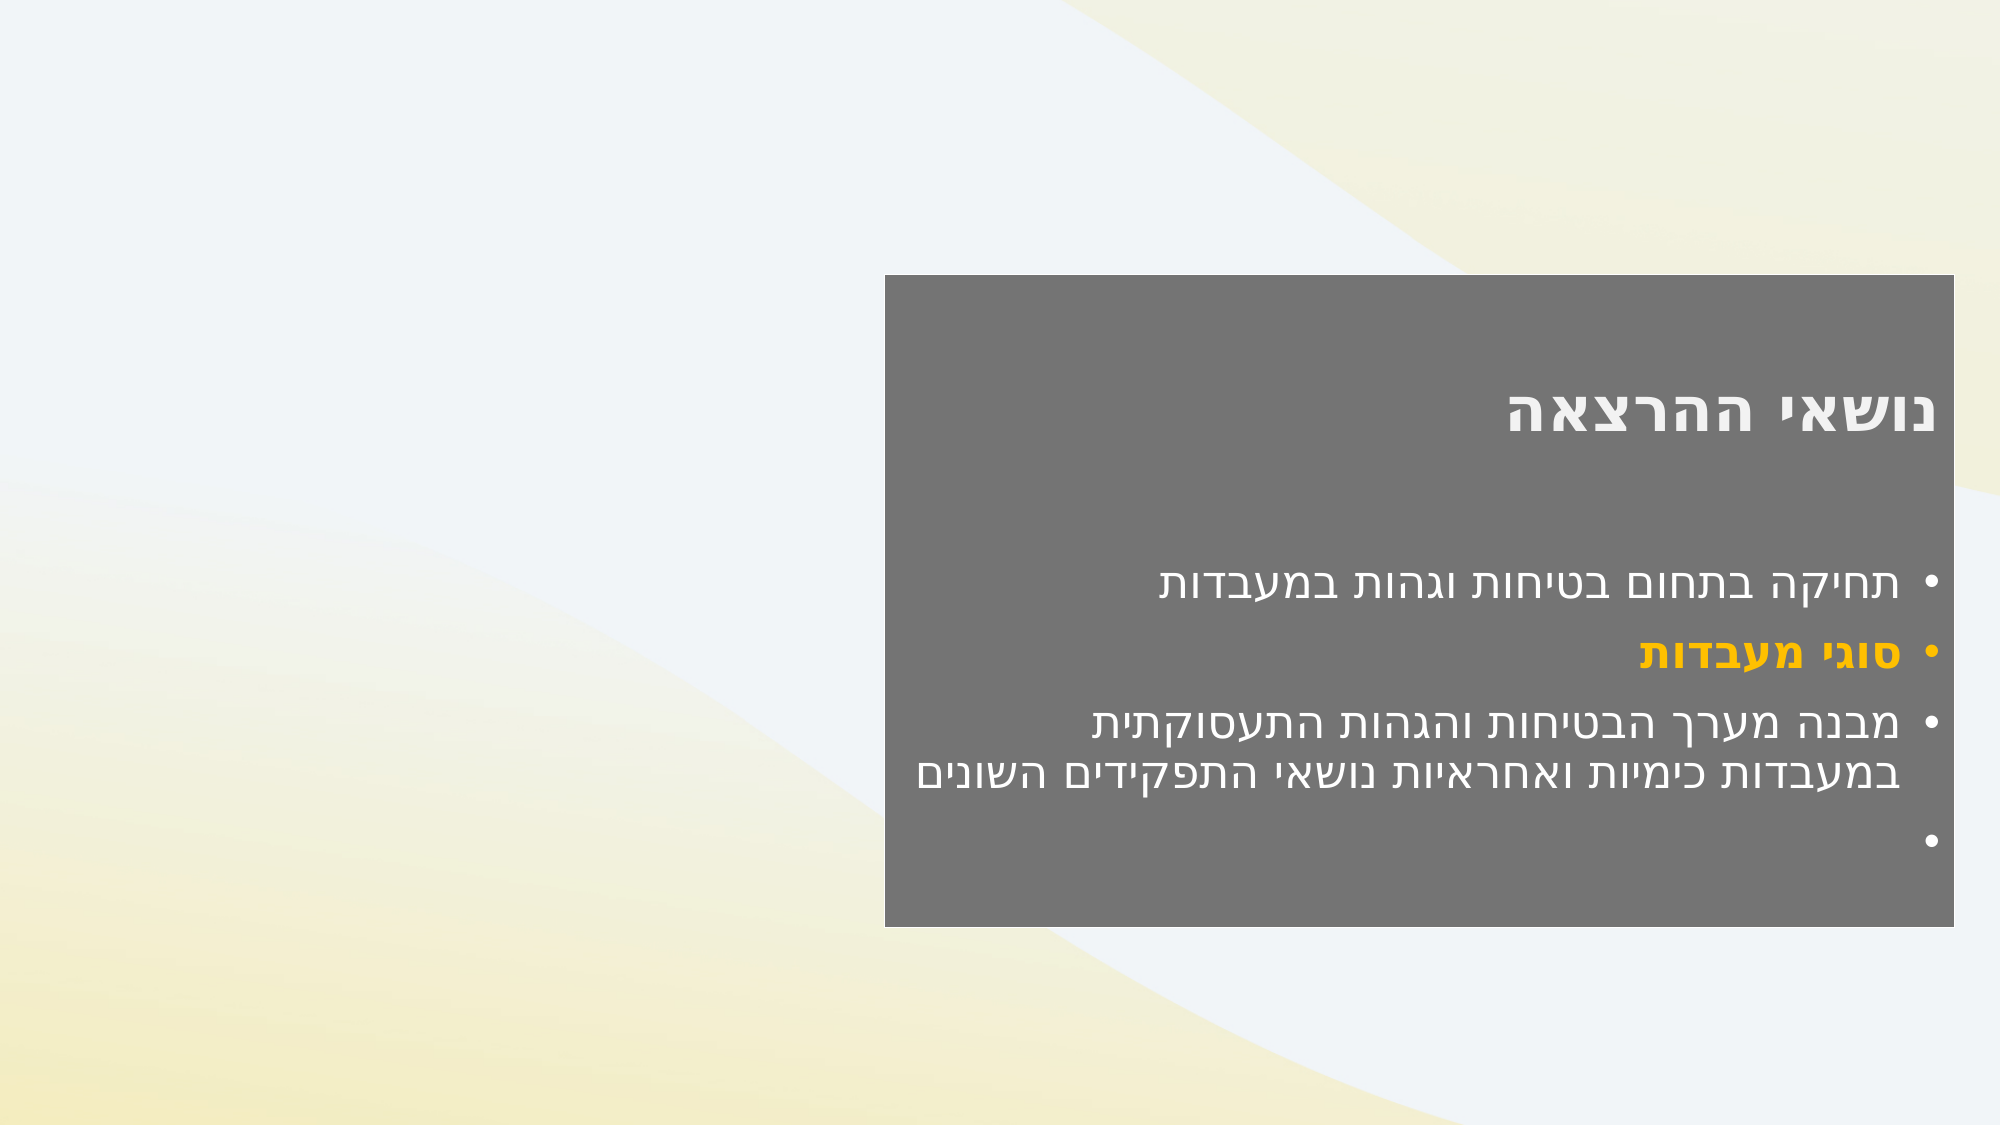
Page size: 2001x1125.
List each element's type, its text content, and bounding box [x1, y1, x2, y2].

picture [0, 0, 2000, 1125]
list נושאי ההרצאה תחיקה בתחום בטיחות וגהות במעבדות סוגי מעבדות מבנה מערך הבטיחות והגהות התעסוקתית במעבדות כימיות ואחראיות נושאי התפקידים השונים [884, 274, 1955, 928]
